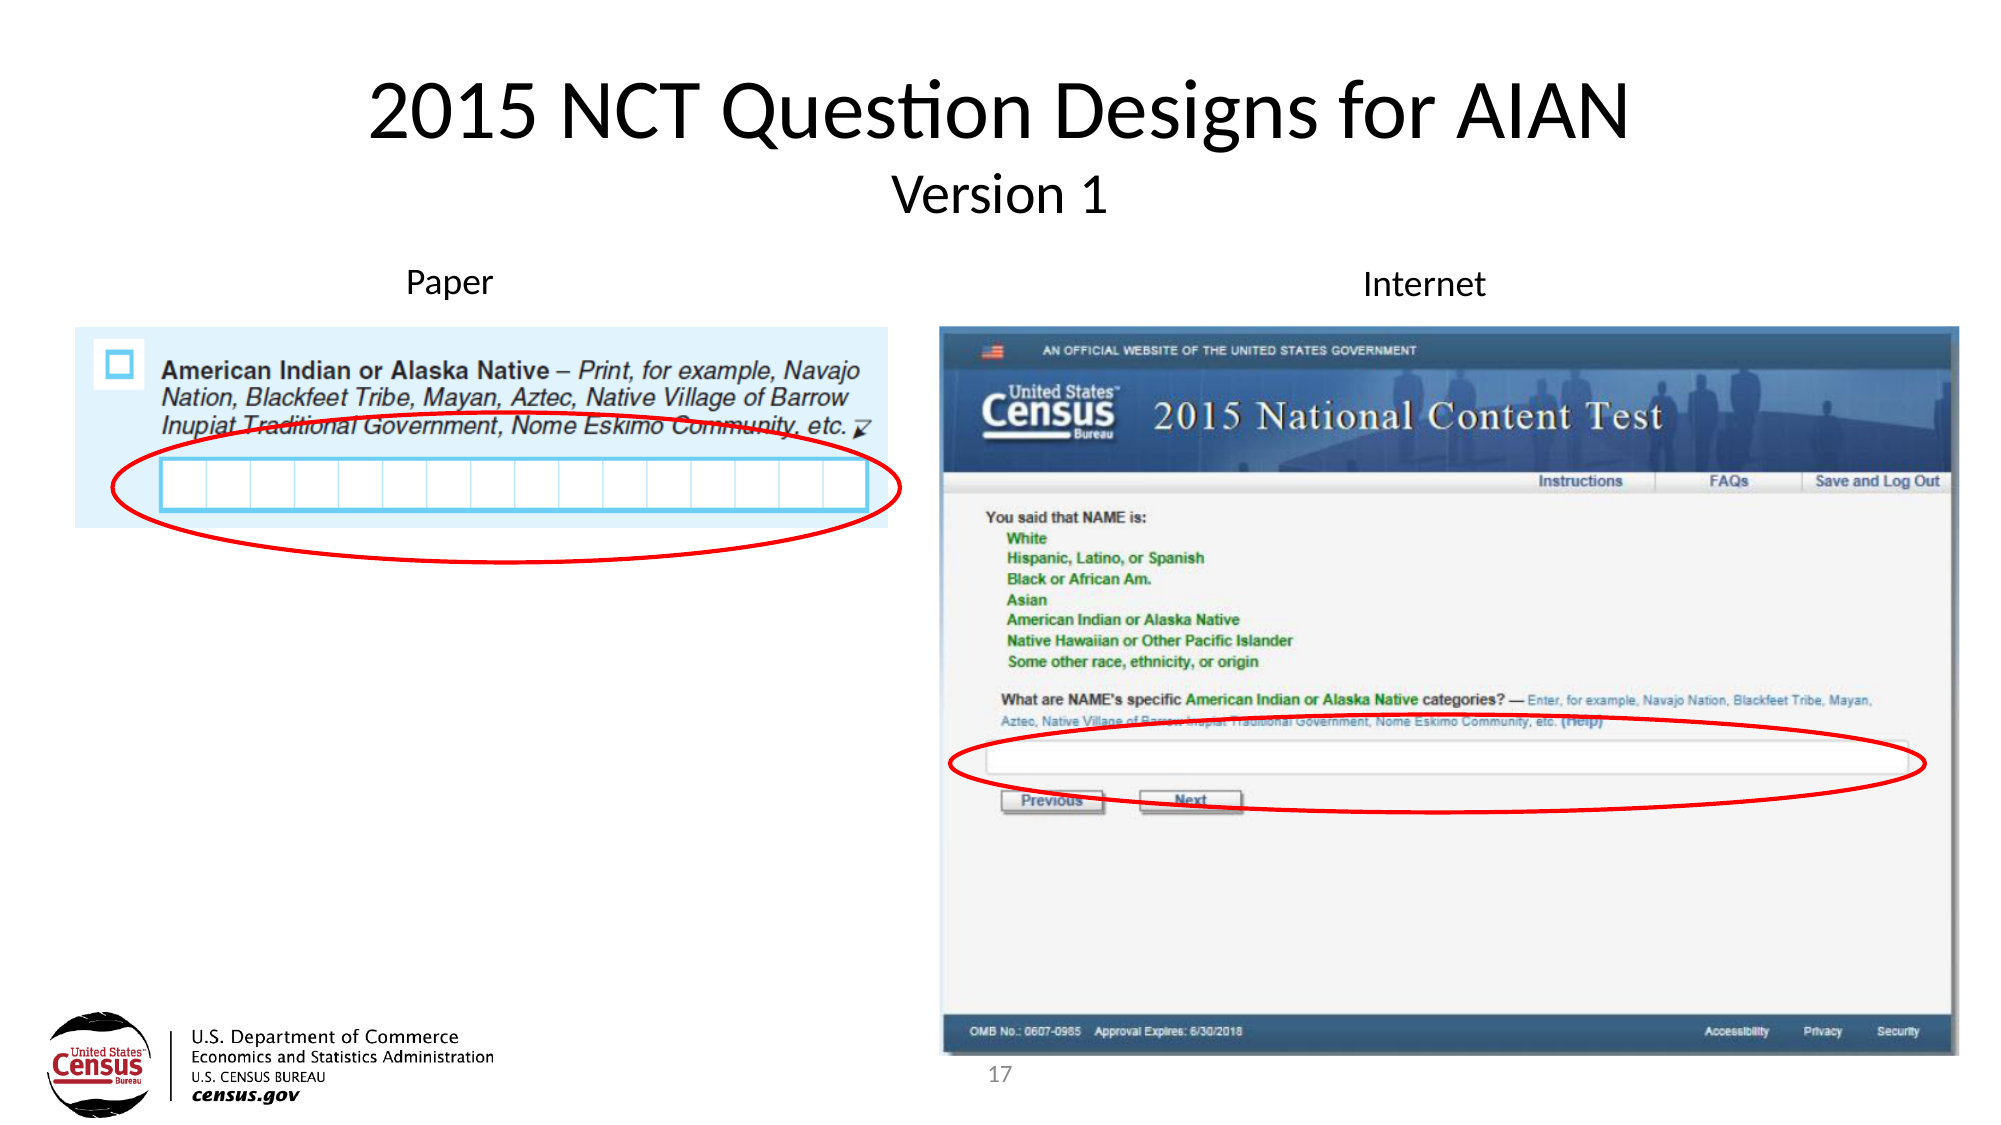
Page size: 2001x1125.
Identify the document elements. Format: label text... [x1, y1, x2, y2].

picture [47, 1012, 493, 1118]
text_box [891, 468, 903, 507]
text_box Internet [1237, 251, 1613, 312]
text_box [192, 535, 820, 565]
slide_number 17 [766, 1042, 1234, 1103]
title 2015 NCT Question Designs for AIAN Version 1 [99, 45, 1900, 233]
picture [74, 326, 888, 528]
picture [937, 324, 1963, 1062]
text_box Paper [262, 249, 638, 310]
